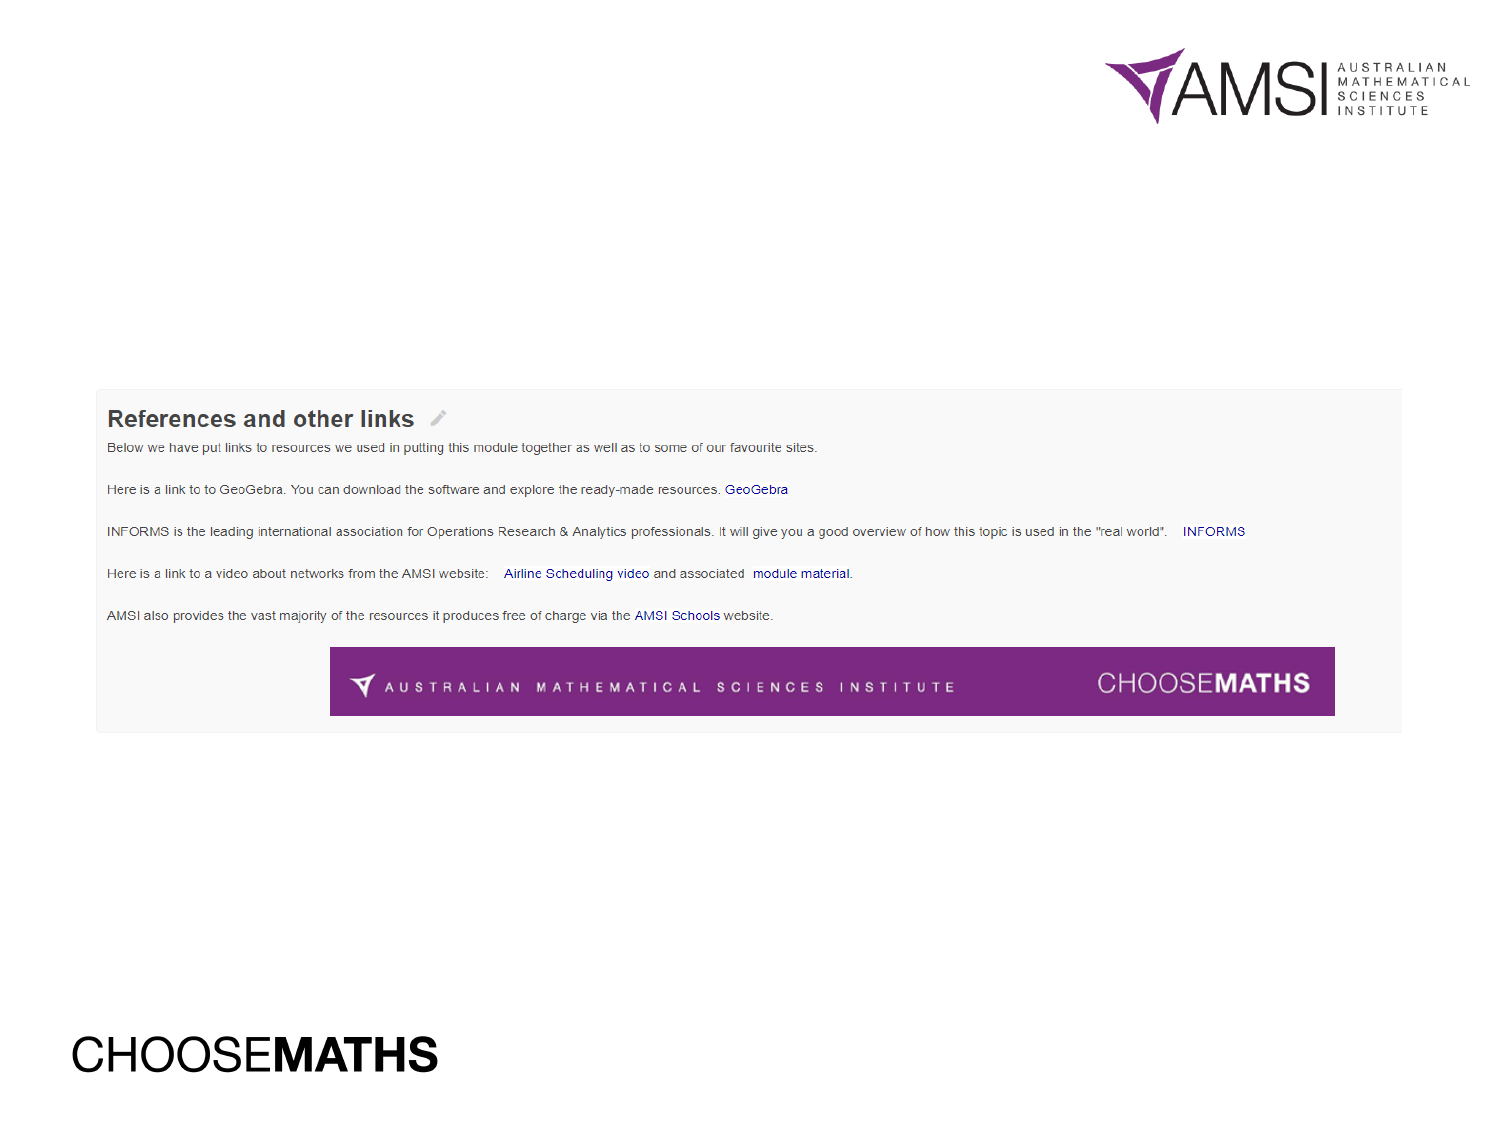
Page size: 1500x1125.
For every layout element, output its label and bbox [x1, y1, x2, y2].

picture [1105, 48, 1470, 124]
picture [64, 1021, 445, 1087]
picture [79, 382, 1402, 743]
